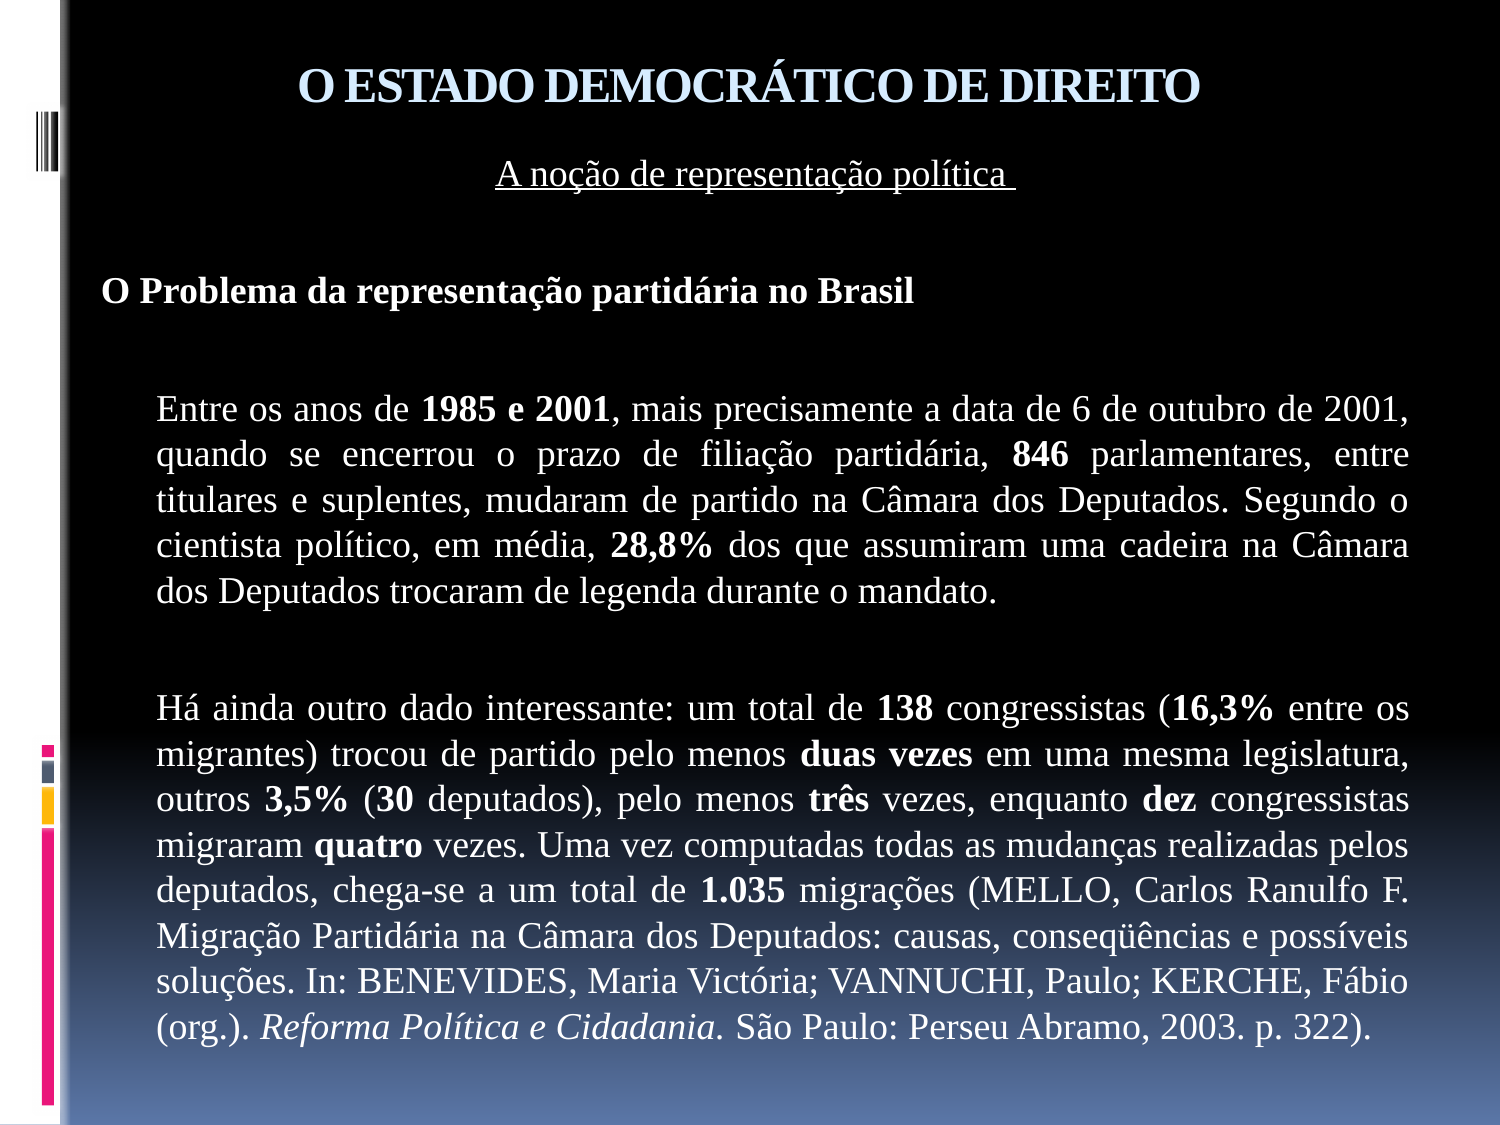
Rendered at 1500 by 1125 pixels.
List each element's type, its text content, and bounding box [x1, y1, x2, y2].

list A noção de representação política O Problema da representação partidária no Brasil Entre os anos de 1985 e 2001, mais precisamente a data de 6 de outubro de 2001, quando se encerrou o prazo de filiação partidária, 846 parlamentares, entre titulares e suplentes, mudaram de partido na Câmara dos Deputados. Segundo o cientista político, em média, 28,8% dos que assumiram uma cadeira na Câmara dos Deputados trocaram de legenda durante o mandato. Há ainda outro dado interessante: um total de 138 congressistas (16,3% entre os migrantes) trocou de partido pelo menos duas vezes em uma mesma legislatura, outros 3,5% (30 deputados), pelo menos três vezes, enquanto dez congressistas migraram quatro vezes. Uma vez computadas todas as mudanças realizadas pelos deputados, chega-se a um total de 1.035 migrações (MELLO, Carlos Ranulfo F. Migração Partidária na Câmara dos Deputados: causas, conseqüências e possíveis soluções. In: BENEVIDES, Maria Victória; VANNUCHI, Paulo; KERCHE, Fábio (org.). Reforma Política e Cidadania. São Paulo: Perseu Abramo, 2003. p. 322). [75, 140, 1425, 1079]
title O ESTADO DEMOCRÁTICO DE DIREITO [75, 45, 1425, 129]
